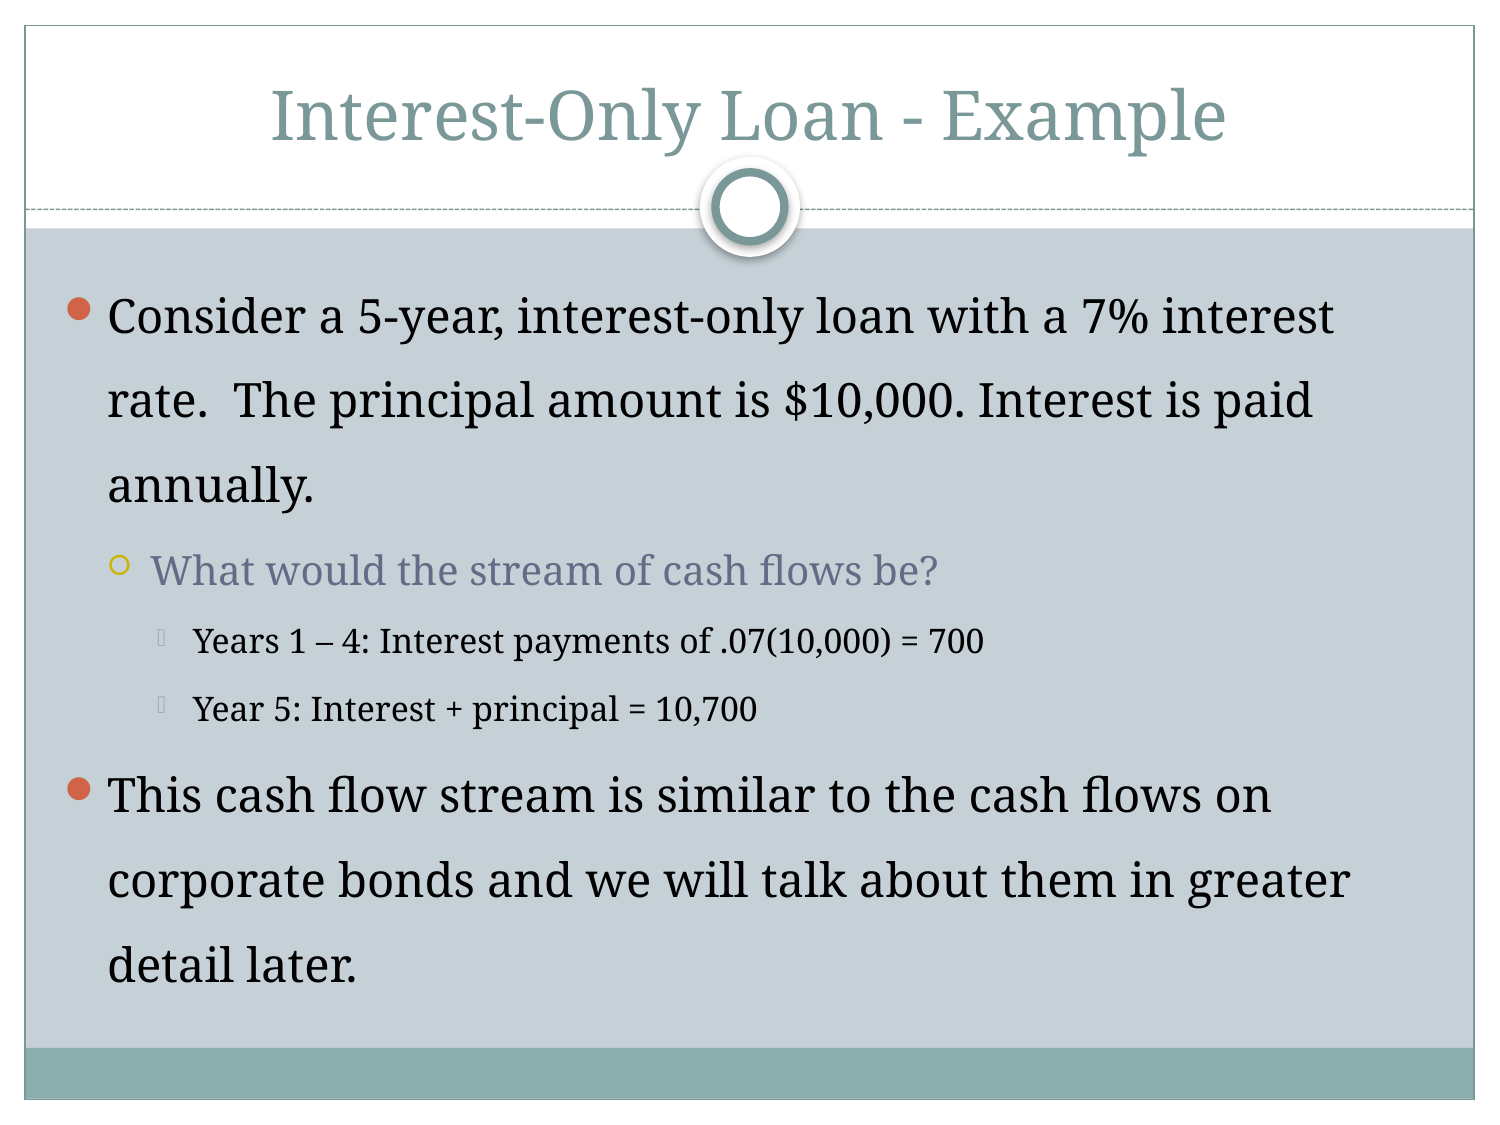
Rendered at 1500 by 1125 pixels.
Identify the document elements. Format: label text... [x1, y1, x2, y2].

title Interest-Only Loan - Example [49, 37, 1450, 162]
list Consider a 5-year, interest-only loan with a 7% interest rate. The principal amount is $10,000. Interest is paid annually. What would the stream of cash flows be? Years 1 – 4: Interest payments of .07(10,000) = 700 Year 5: Interest + principal = 10,700 This cash flow stream is similar to the cash flows on corporate bonds and we will talk about them in greater detail later. [49, 250, 1445, 1001]
